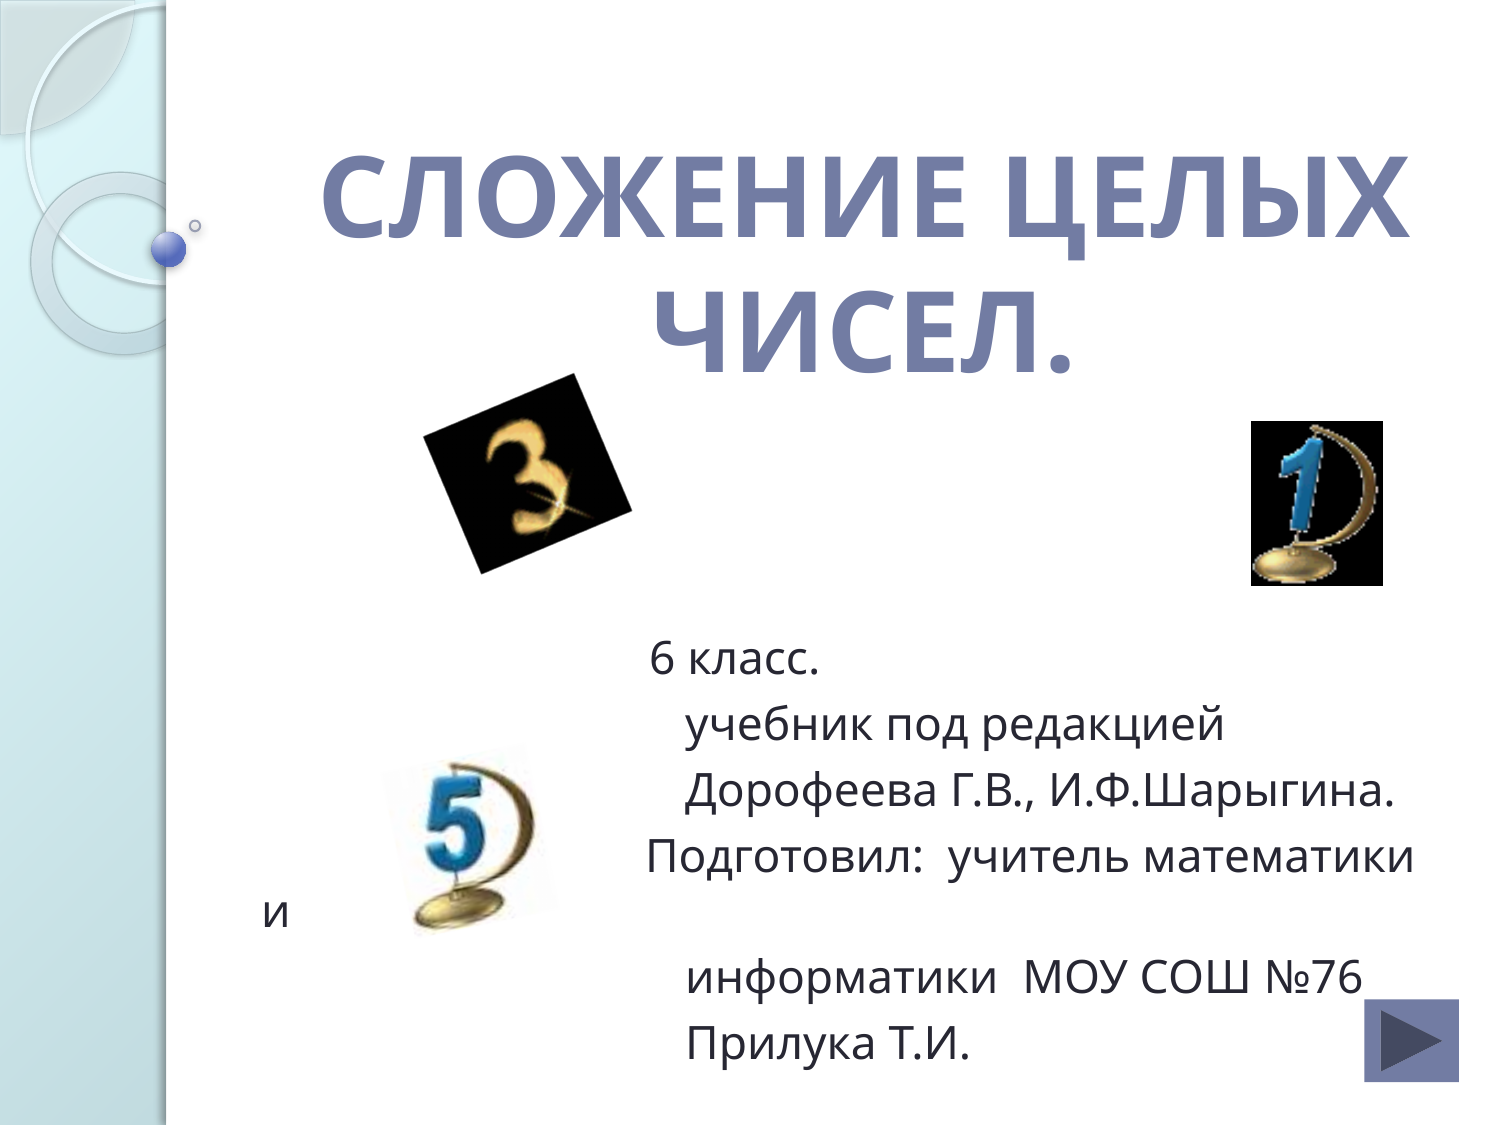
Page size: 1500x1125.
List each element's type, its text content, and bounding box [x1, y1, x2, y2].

picture [424, 374, 631, 573]
picture [382, 744, 558, 938]
picture [1251, 421, 1384, 587]
text_box Сложение целых чисел. [228, 117, 1500, 402]
text_box [1364, 999, 1459, 1083]
subtitle 6 класс. учебник под редакцией Дорофеева Г.В., И.Ф.Шарыгина. Подготовил: учитель математики и информатики МОУ СОШ №76 Прилука Т.И. [245, 562, 1462, 1079]
